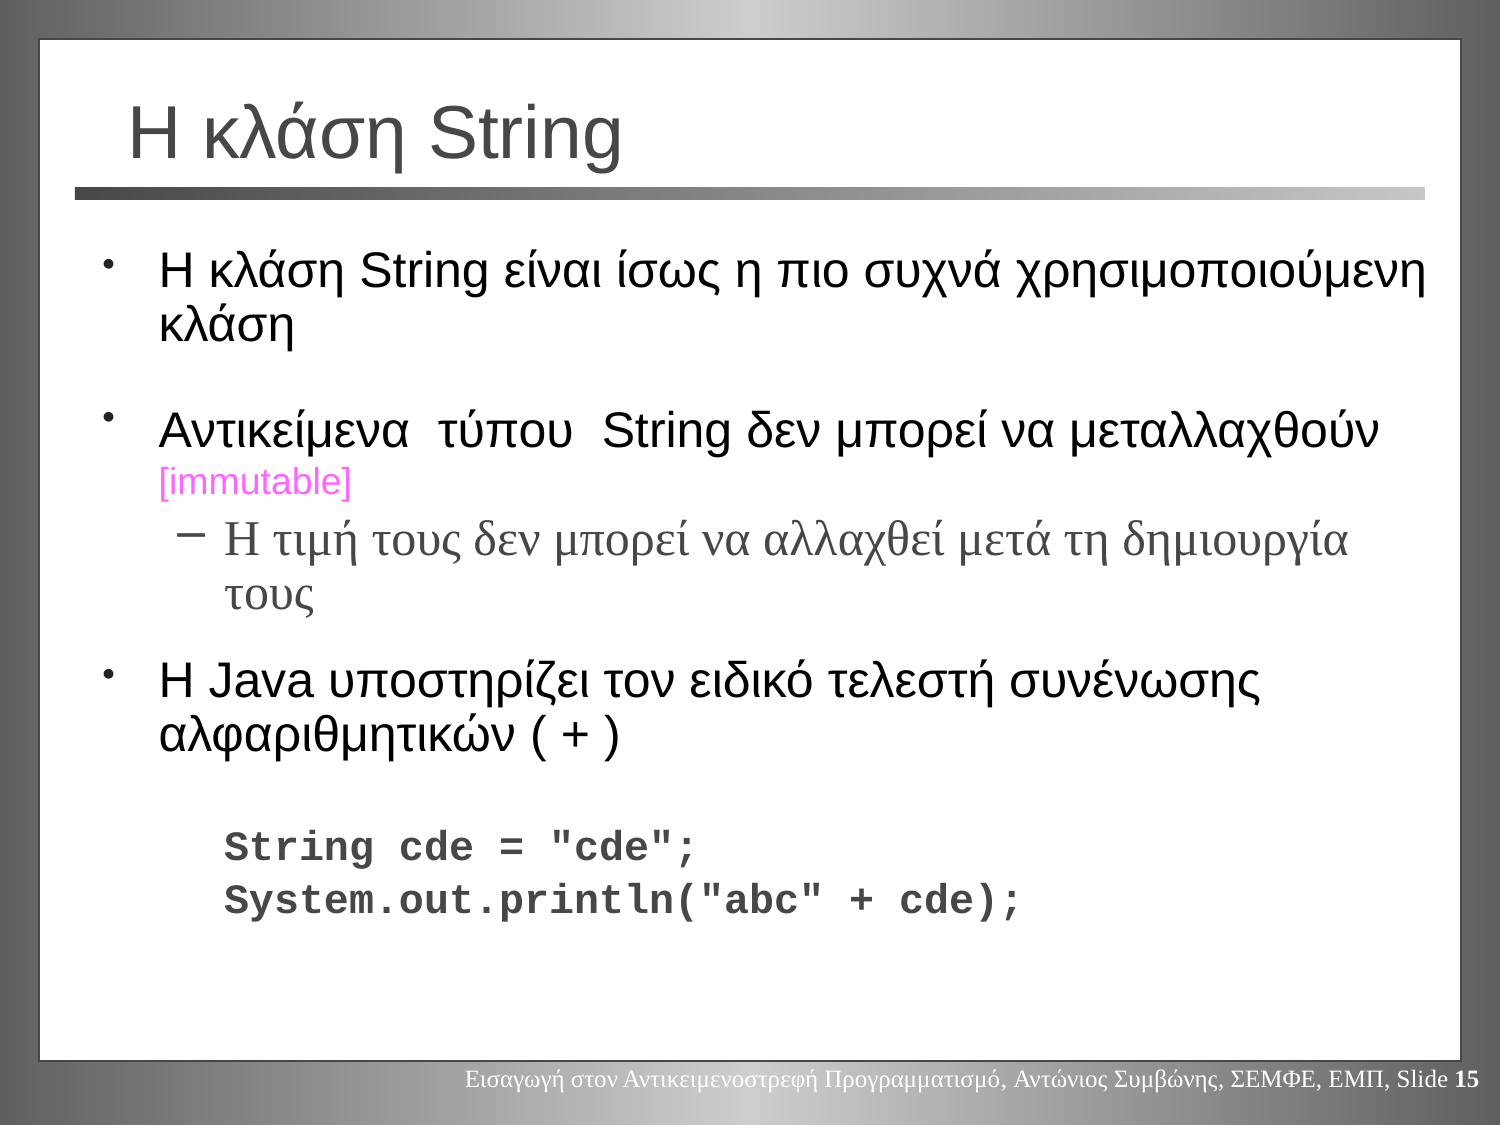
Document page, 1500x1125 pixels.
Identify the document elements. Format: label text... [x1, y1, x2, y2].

title Η κλάση String [112, 82, 1388, 175]
list Η κλάση String είναι ίσως η πιο συχνά χρησιμοποιούμενη κλάση Αντικείμενα τύπου String δεν μπορεί να μεταλλαχθούν [immutable] Η τιμή τους δεν μπορεί να αλλαχθεί μετά τη δημιουργία τους Η Java υποστηρίζει τον ειδικό τελεστή συνένωσης αλφαριθμητικών ( + ) String cde = "cde"; System.out.println("abc" + cde); [87, 237, 1450, 1000]
